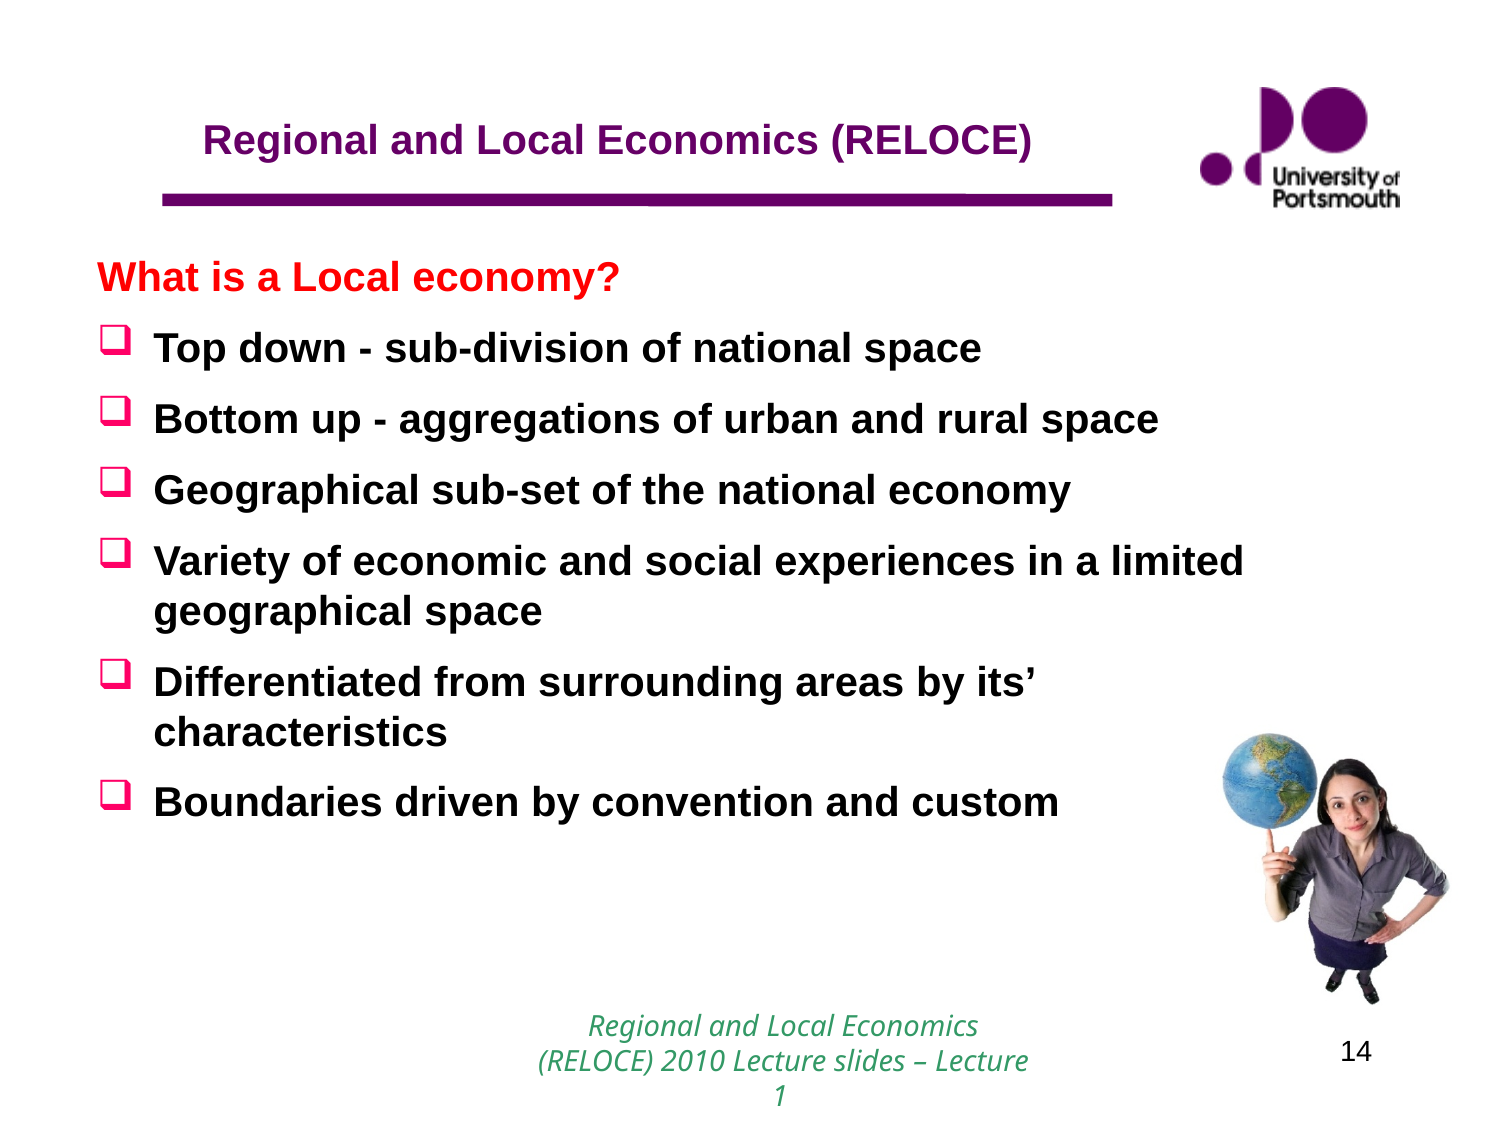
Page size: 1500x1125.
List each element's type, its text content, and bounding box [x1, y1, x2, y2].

slide_number 14 [1074, 1024, 1388, 1101]
footer Regional and Local Economics (RELOCE) 2010 Lecture slides – Lecture 1 [512, 999, 1055, 1079]
picture [1200, 87, 1400, 234]
list What is a Local economy? Top down - sub-division of national space Bottom up - aggregations of urban and rural space Geographical sub-set of the national economy Variety of economic and social experiences in a limited geographical space Differentiated from surrounding areas by its’ characteristics Boundaries driven by convention and custom [81, 237, 1309, 901]
picture [1195, 714, 1500, 1020]
